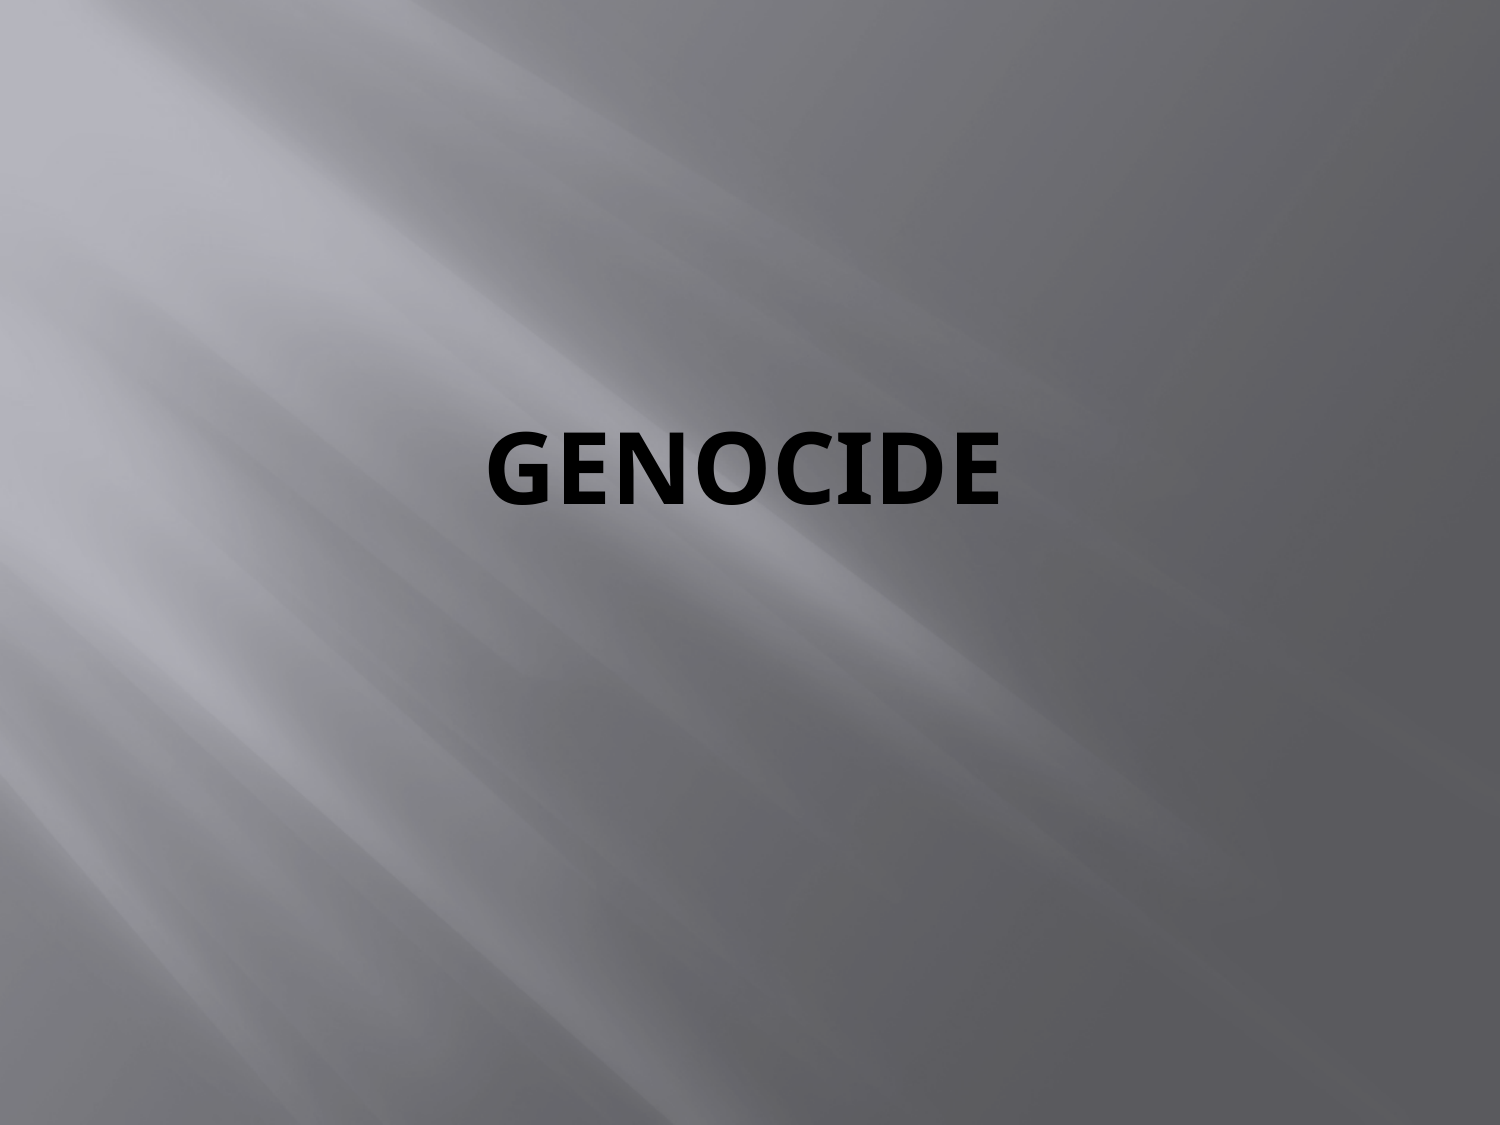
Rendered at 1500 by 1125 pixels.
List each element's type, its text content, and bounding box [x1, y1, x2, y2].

title Genocide [69, 224, 1420, 525]
